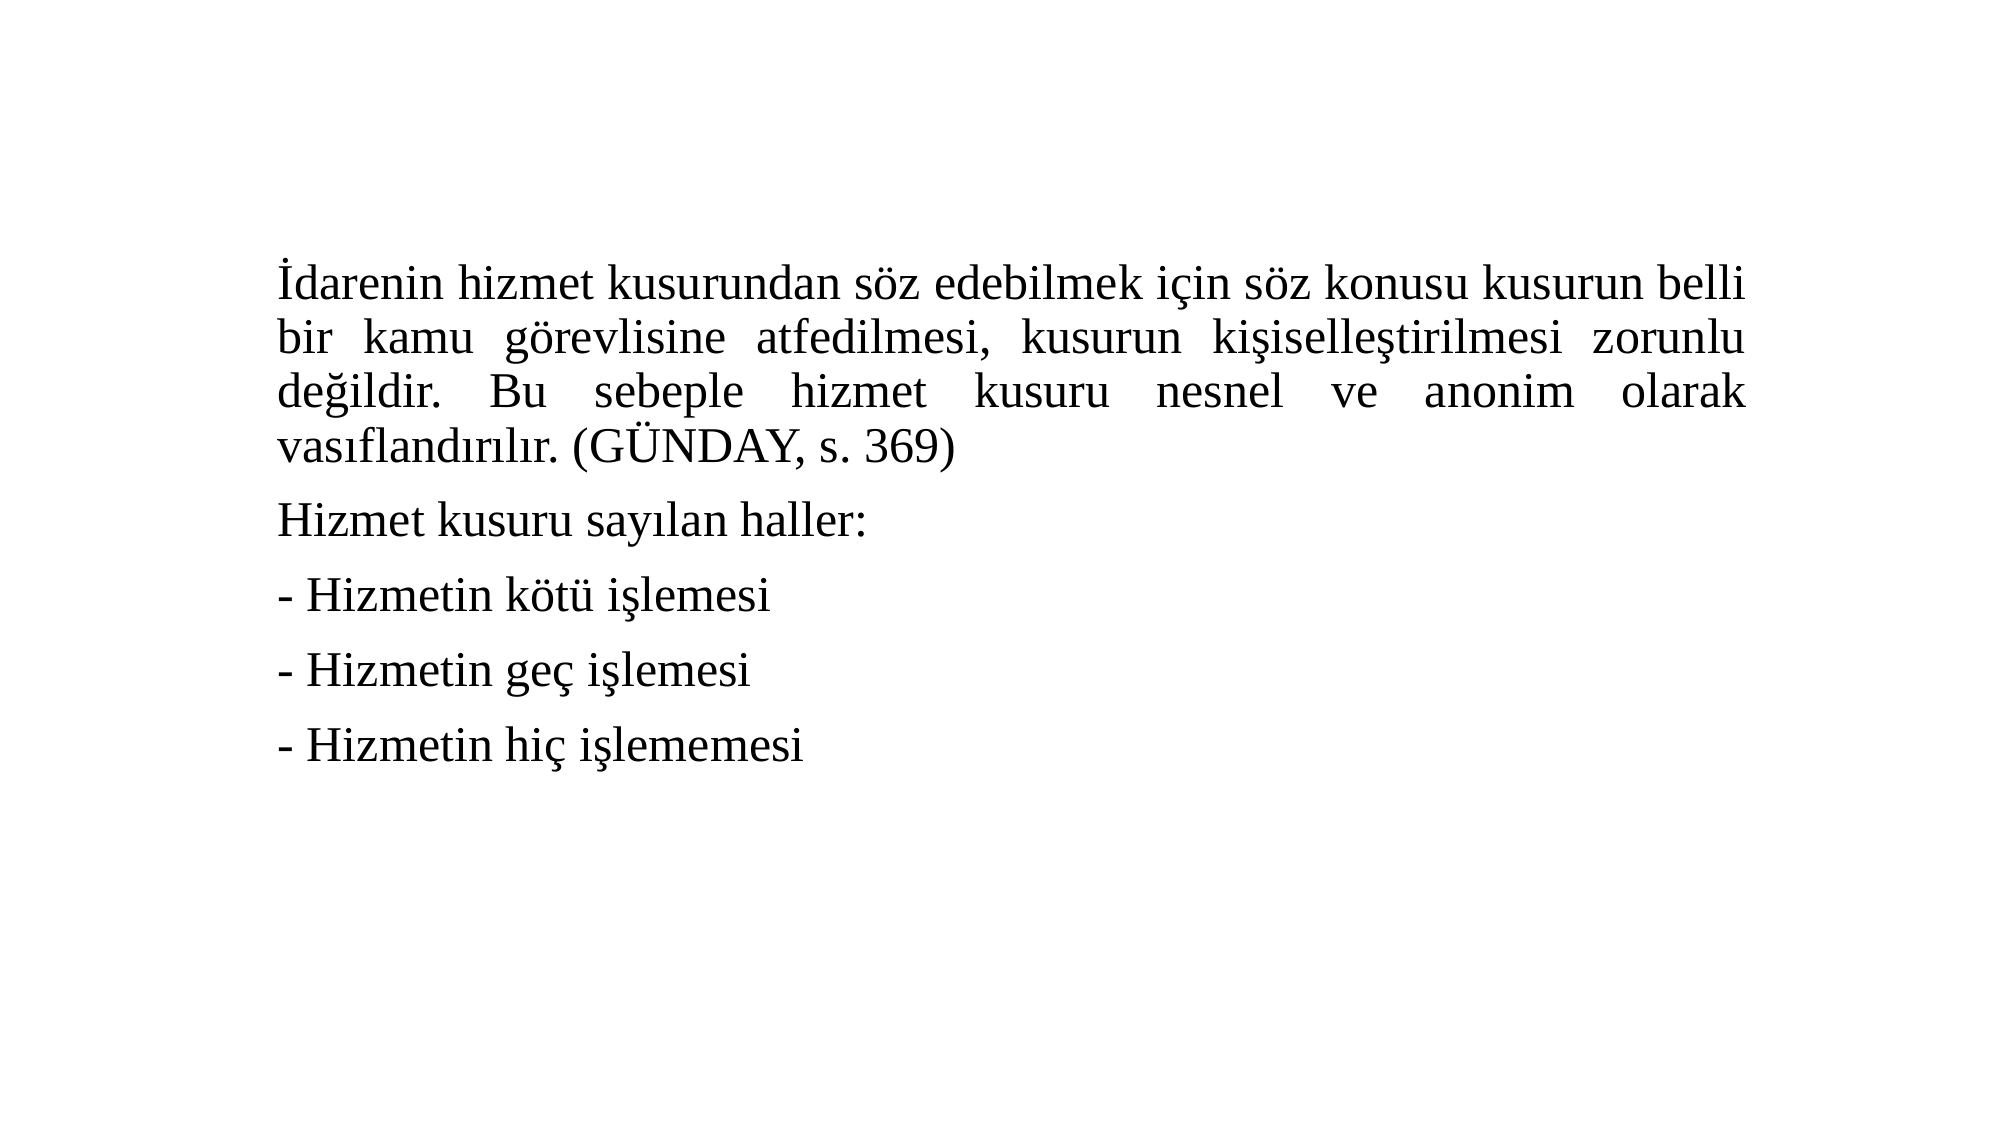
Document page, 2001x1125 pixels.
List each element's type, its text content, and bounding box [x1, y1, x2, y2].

subtitle İdarenin hizmet kusurundan söz edebilmek için söz konusu kusurun belli bir kamu görevlisine atfedilmesi, kusurun kişiselleştirilmesi zorunlu değildir. Bu sebeple hizmet kusuru nesnel ve anonim olarak vasıflandırılır. (GÜNDAY, s. 369) Hizmet kusuru sayılan haller: - Hizmetin kötü işlemesi - Hizmetin geç işlemesi - Hizmetin hiç işlememesi [262, 249, 1763, 960]
